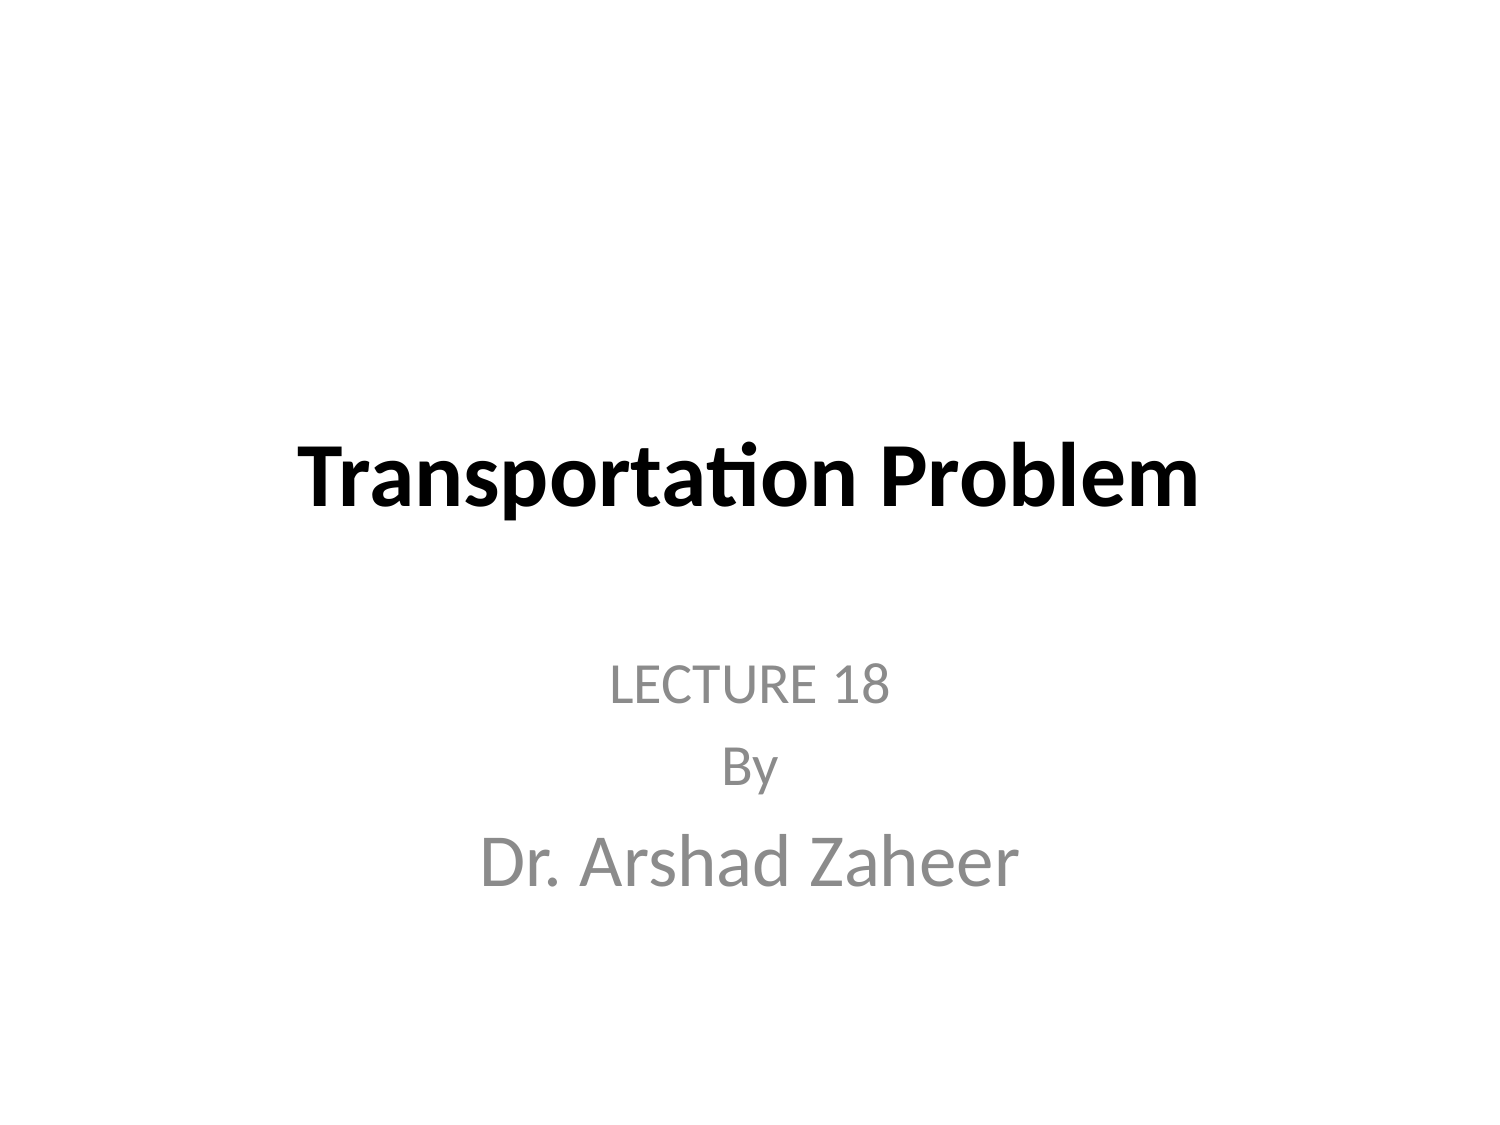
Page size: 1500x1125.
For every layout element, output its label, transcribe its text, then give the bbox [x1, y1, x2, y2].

subtitle LECTURE 18 By Dr. Arshad Zaheer [225, 637, 1275, 925]
title Transportation Problem [112, 349, 1388, 591]
